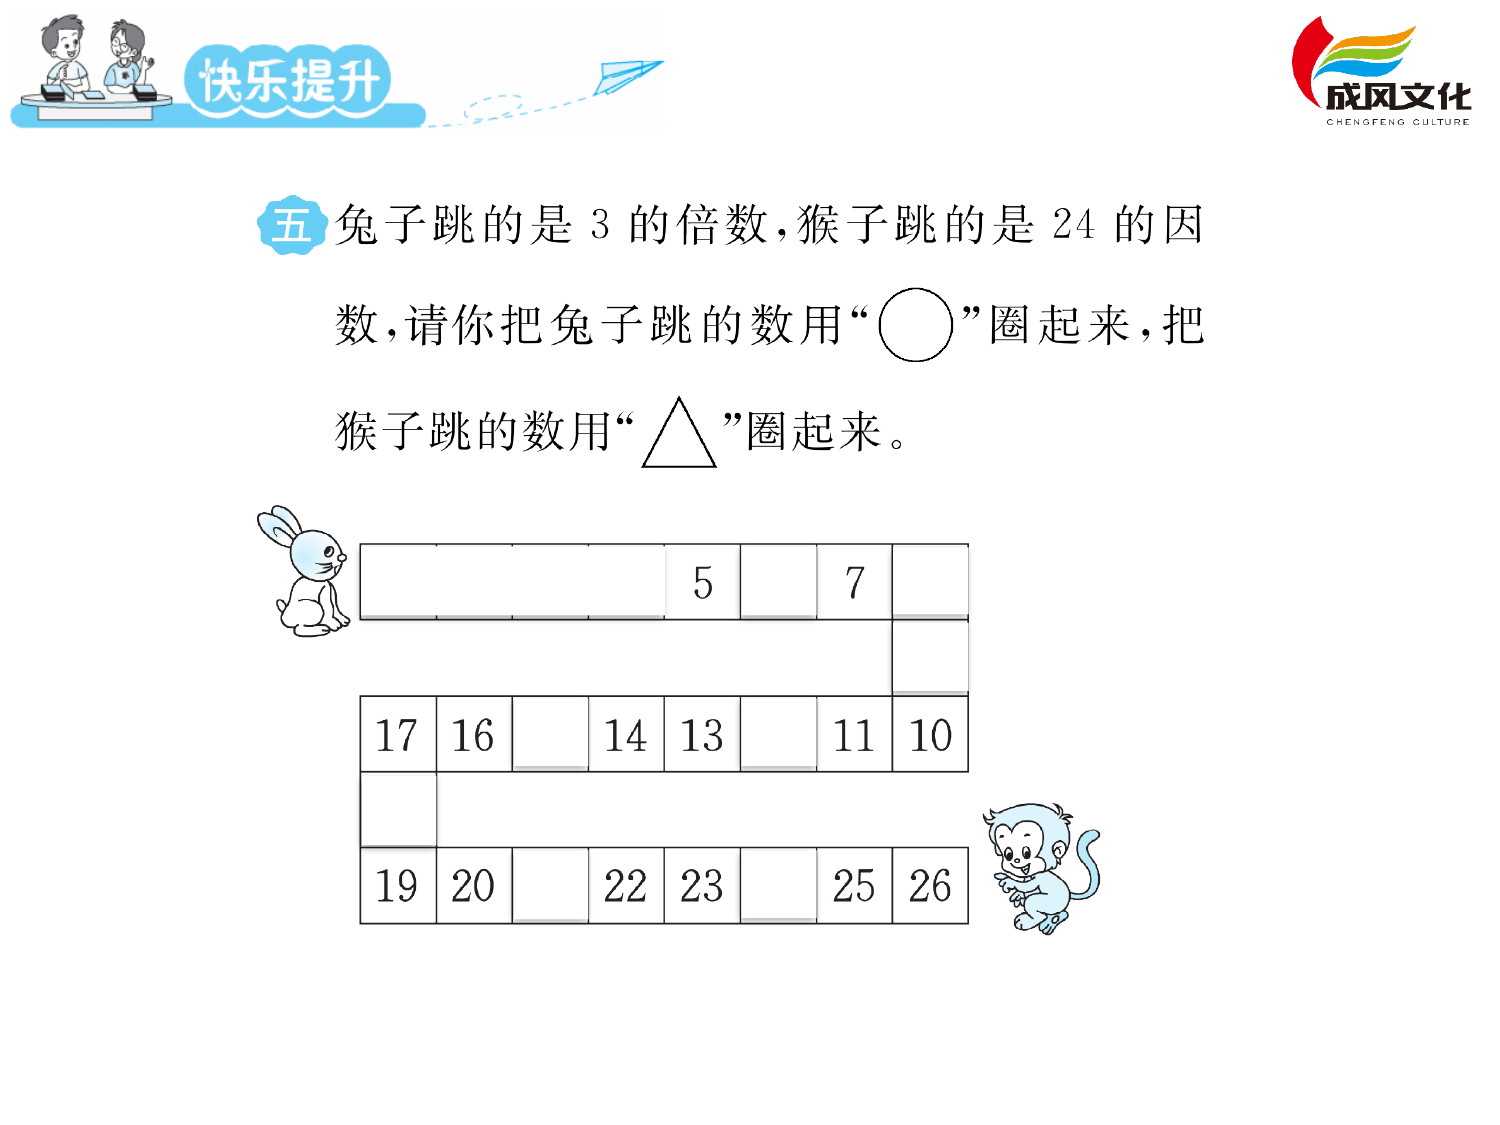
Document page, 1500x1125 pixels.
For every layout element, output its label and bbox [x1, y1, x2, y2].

picture [1281, 0, 1489, 136]
picture [8, 0, 671, 136]
picture [253, 170, 1218, 955]
